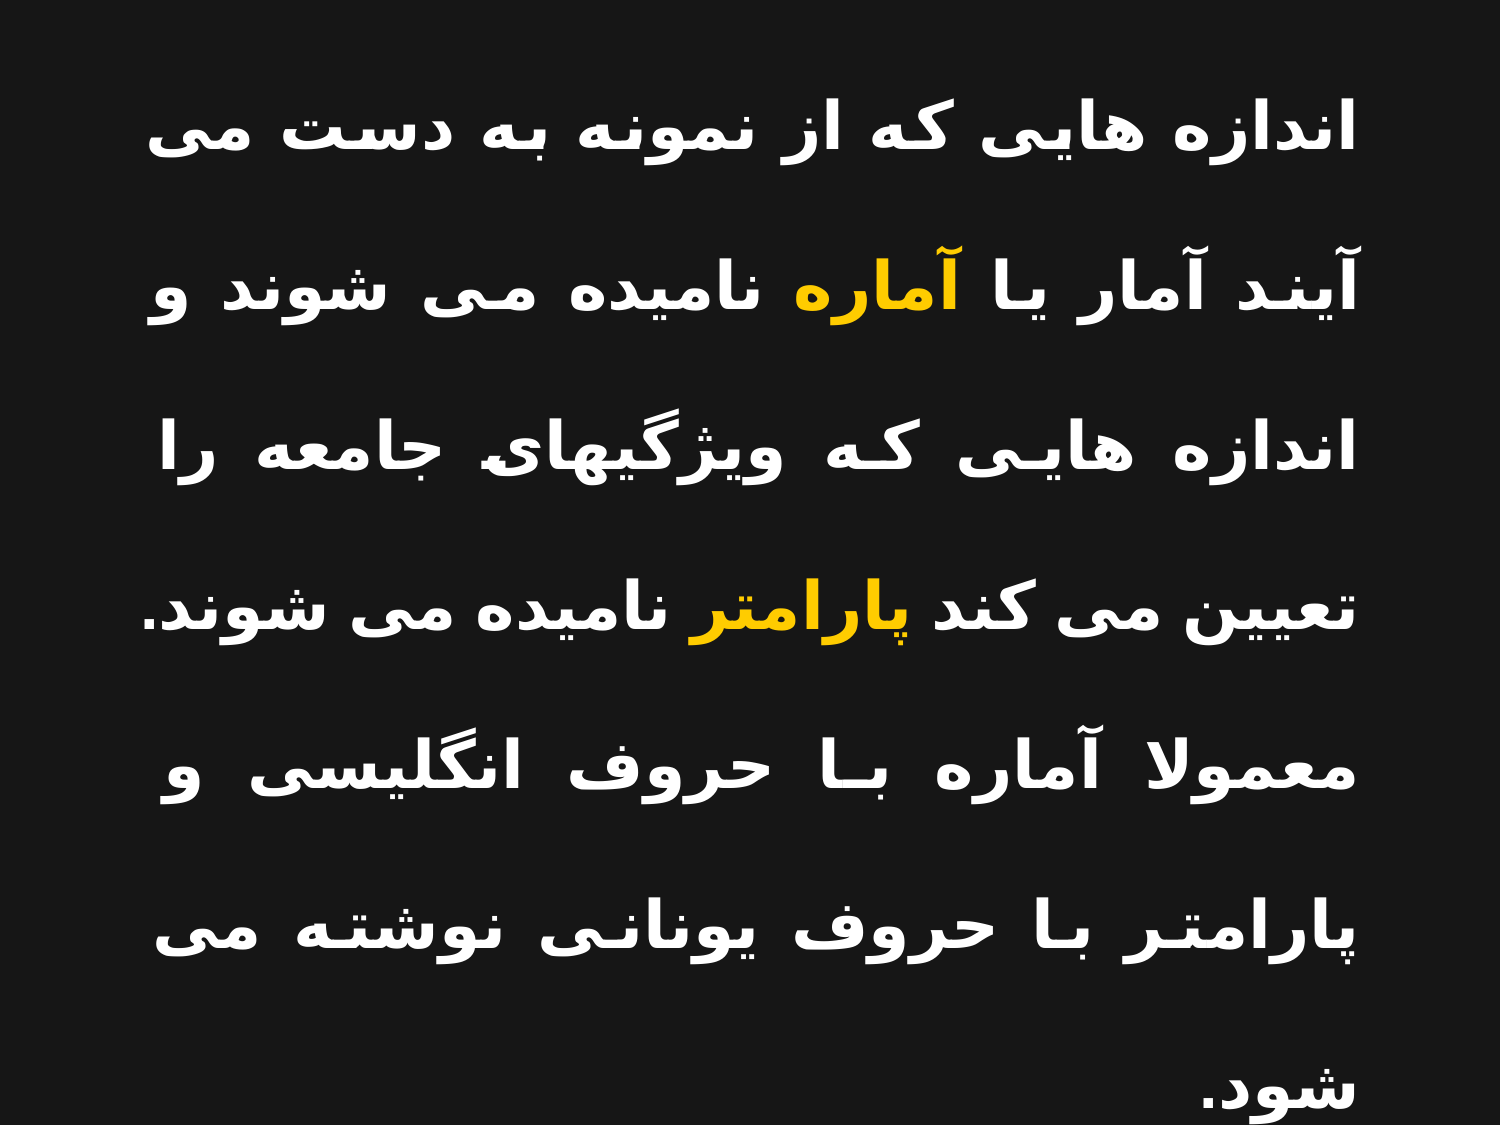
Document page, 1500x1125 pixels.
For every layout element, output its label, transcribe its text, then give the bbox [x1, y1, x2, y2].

title اندازه هایی که از نمونه به دست می آیند آمار یا آماره نامیده می شوند و اندازه هایی که ویژگیهای جامعه را تعیین می کند پارامتر نامیده می شوند. معمولا آماره با حروف انگلیسی و پارامتر با حروف یونانی نوشته می شود. [124, 137, 1376, 988]
